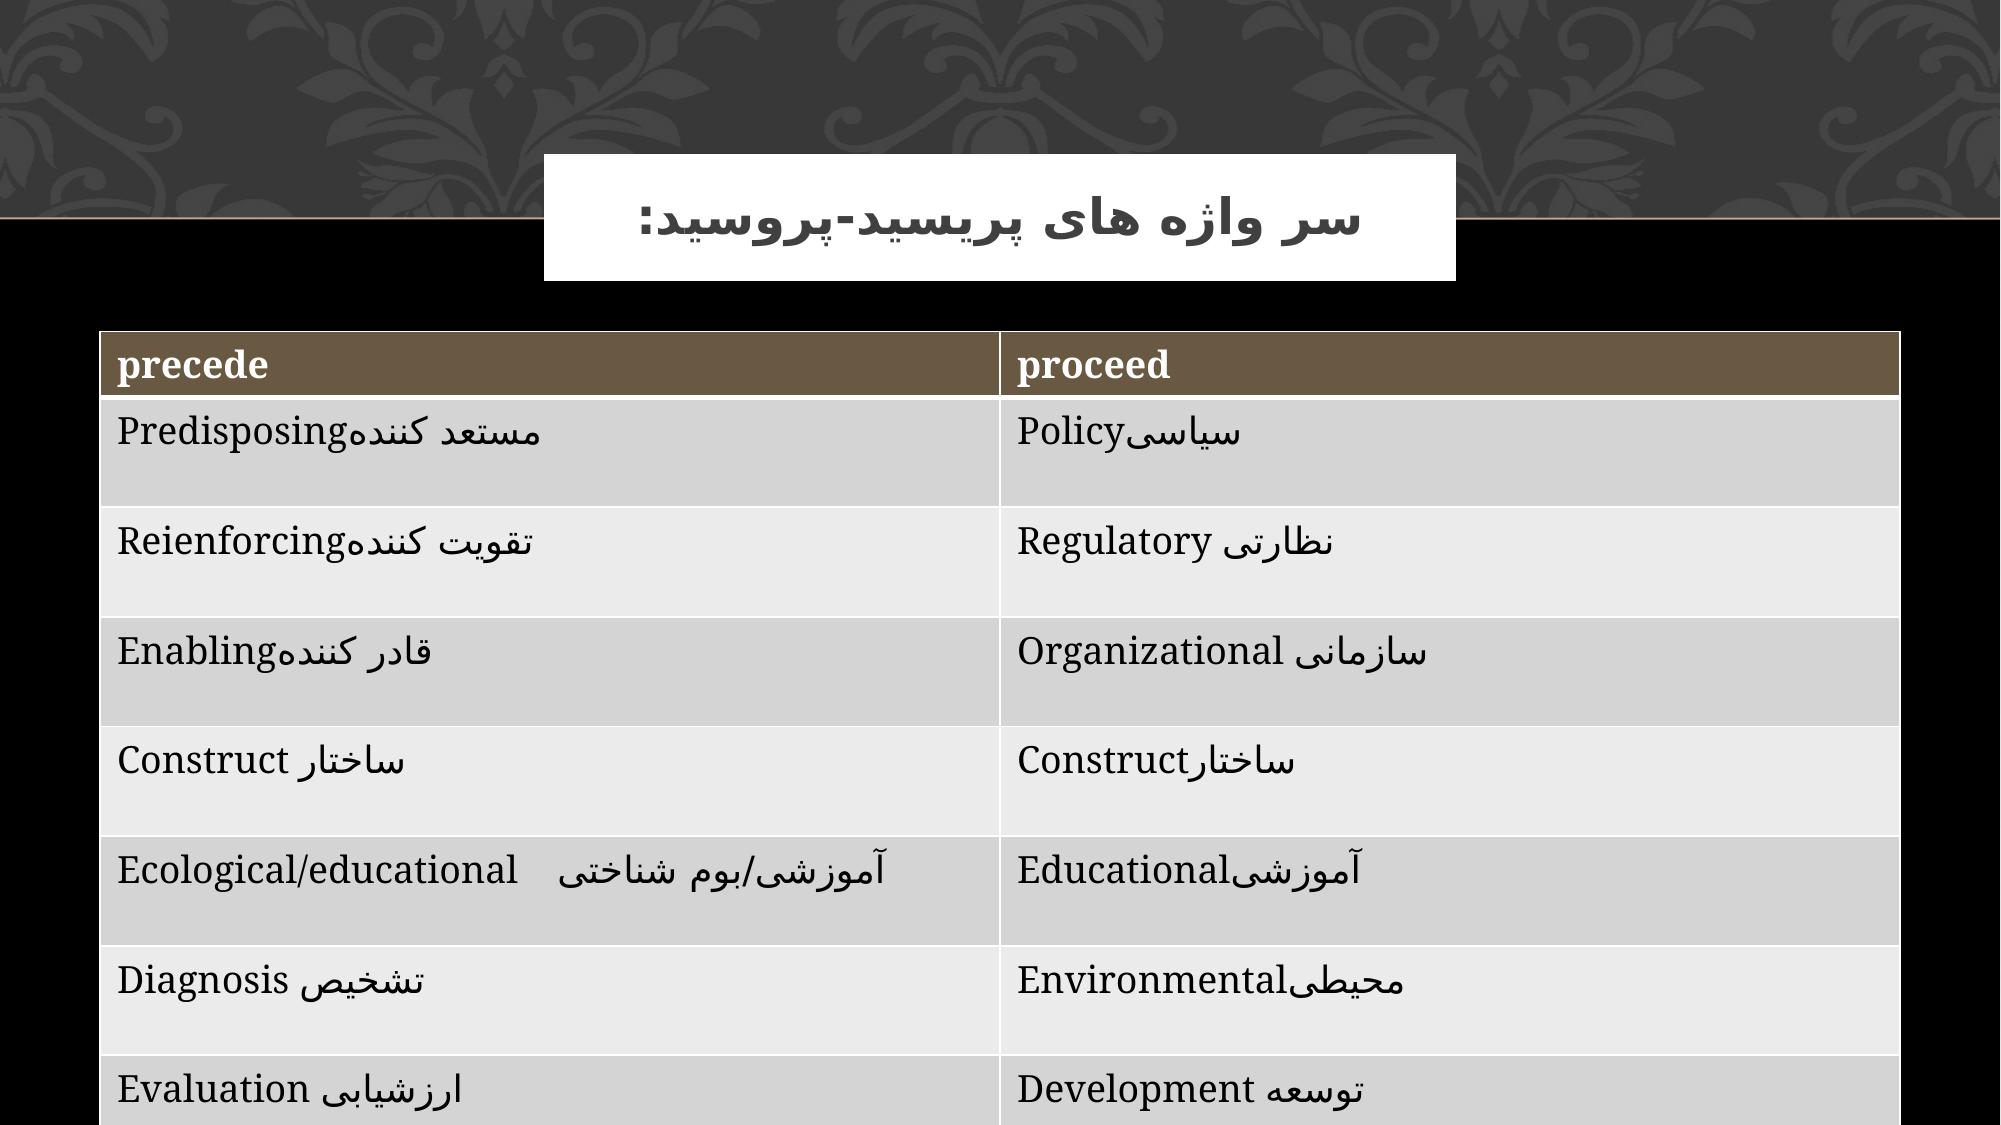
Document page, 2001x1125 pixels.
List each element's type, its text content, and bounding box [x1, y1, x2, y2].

table_cell Ecological/educational آموزشی/بوم شناختی [101, 837, 999, 945]
table_cell Environmentalمحیطی [1001, 947, 1899, 1054]
table_cell Evaluation ارزشیابی [101, 1056, 999, 1125]
table_header proceed [1001, 332, 1899, 395]
table_cell Constructساختار [1001, 727, 1899, 835]
table_cell Diagnosis تشخیص [101, 947, 999, 1054]
table_cell Predisposingمستعد کننده [101, 400, 999, 506]
table_cell Policyسیاسی [1001, 400, 1899, 506]
table_cell Development توسعه [1001, 1056, 1899, 1125]
table_cell Construct ساختار [101, 727, 999, 835]
table_cell Organizational سازمانی [1001, 618, 1899, 726]
table_cell Enablingقادر کننده [101, 618, 999, 726]
table_cell Educationalآموزشی [1001, 837, 1899, 945]
table_header precede [101, 332, 999, 395]
title سر واژه های پریسید-پروسید: [544, 154, 1456, 281]
table_cell Reienforcingتقویت کننده [101, 508, 999, 616]
table_cell Regulatory نظارتی [1001, 508, 1899, 616]
